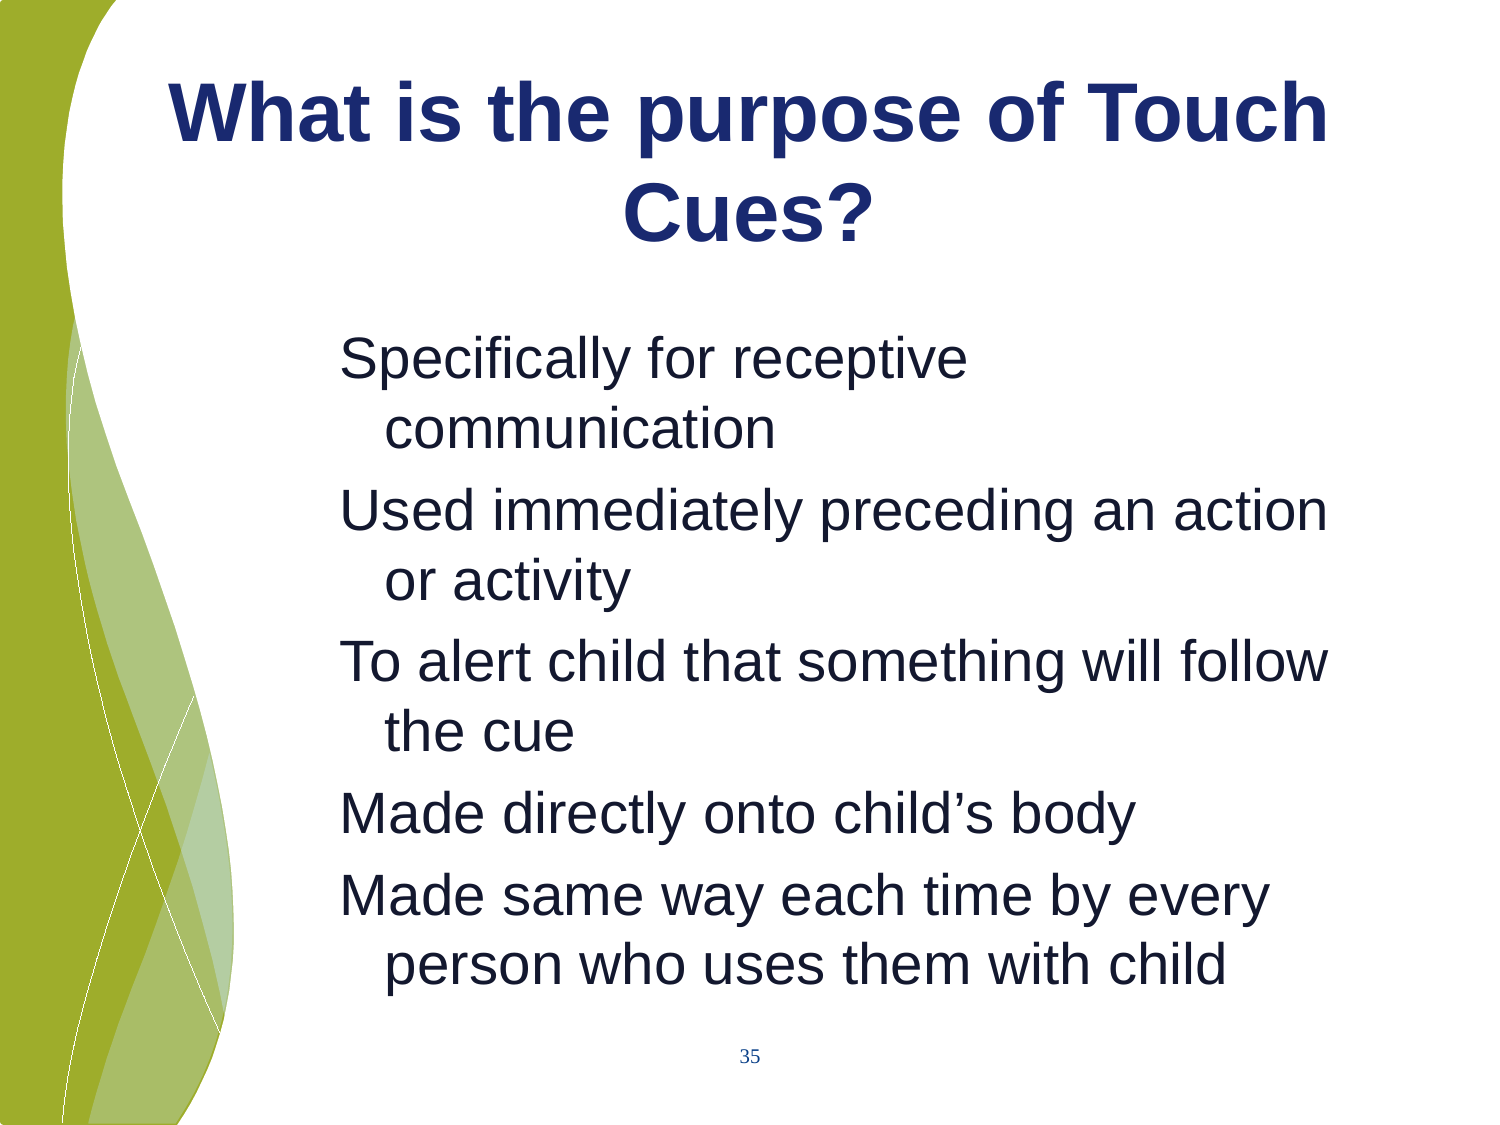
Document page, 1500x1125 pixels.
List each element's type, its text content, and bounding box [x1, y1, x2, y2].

title What is the purpose of Touch Cues? [75, 55, 1425, 261]
slide_number 35 [654, 1025, 846, 1086]
list Specifically for receptive communication Used immediately preceding an action or activity To alert child that something will follow the cue Made directly onto child’s body Made same way each time by every person who uses them with child [324, 312, 1375, 1075]
